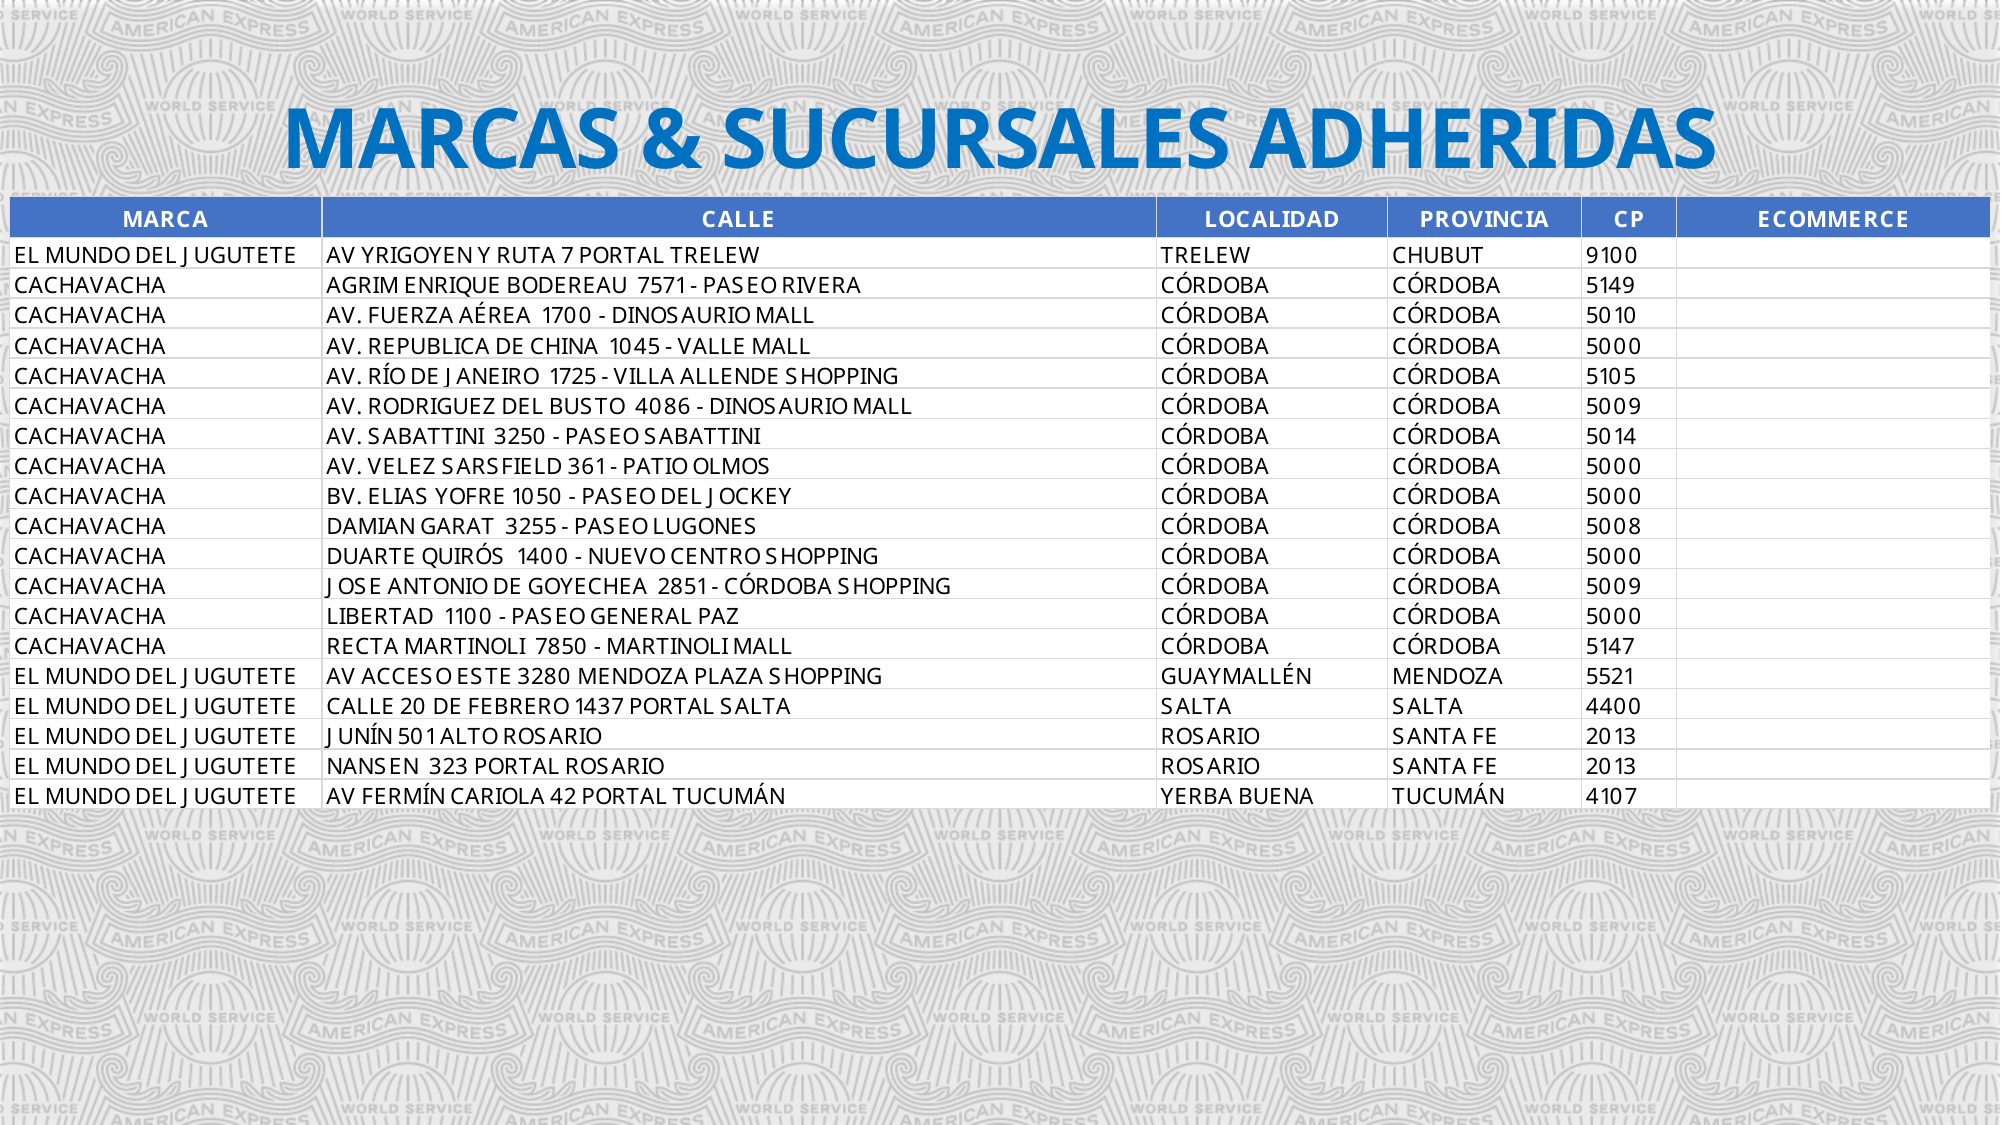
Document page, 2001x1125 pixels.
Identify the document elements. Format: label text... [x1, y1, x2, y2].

text_box [0, 1, 2000, 1125]
picture [8, 195, 1992, 810]
text_box MARCAS & SUCURSALES ADHERIDAS [181, 81, 1819, 181]
